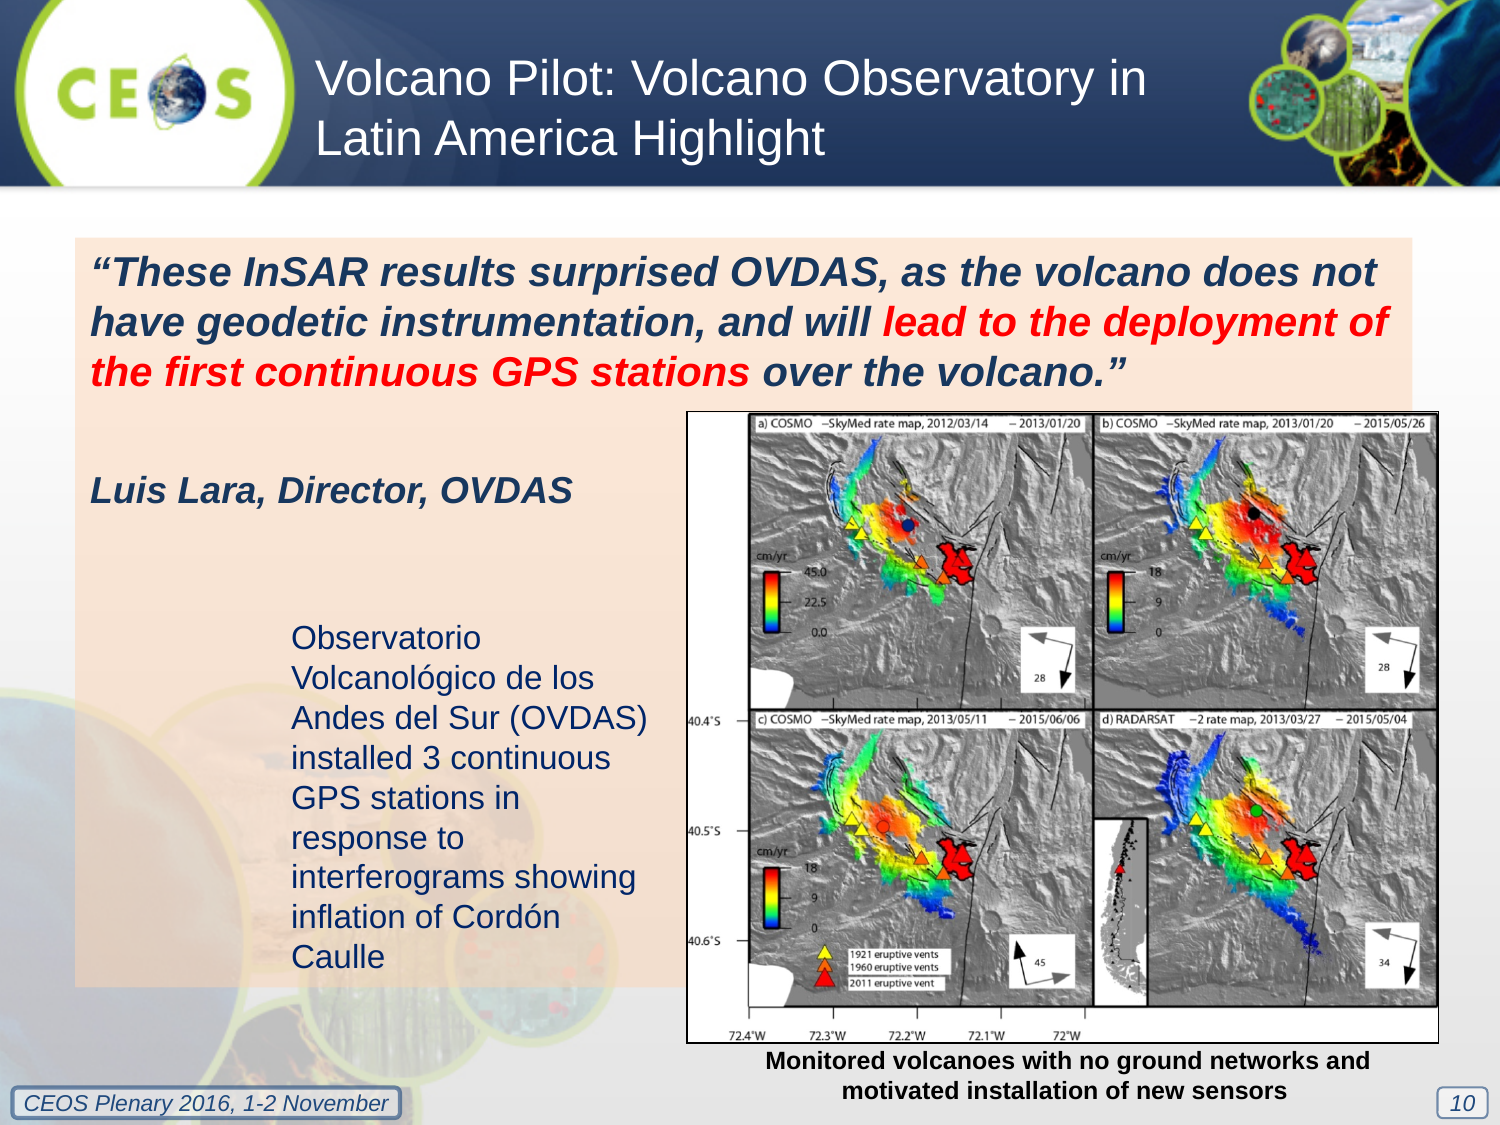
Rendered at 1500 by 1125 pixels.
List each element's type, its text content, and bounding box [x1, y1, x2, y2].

picture [0, 0, 1500, 1125]
slide_number 10 [1436, 1086, 1489, 1120]
list “These InSAR results surprised OVDAS, as the volcano does not have geodetic instrumentation, and will lead to the deployment of the first continuous GPS stations over the volcano.” Luis Lara, Director, OVDAS [75, 237, 1413, 988]
text_box Monitored volcanoes with no ground networks and motivated installation of new sensors [737, 1037, 1400, 1113]
list Volcano Pilot: Volcano Observatory in Latin America Highlight [300, 37, 1275, 125]
text_box Observatorio Volcanológico de los Andes del Sur (OVDAS) installed 3 continuous GPS stations in response to interferograms showing inflation of Cordón Caulle [276, 608, 675, 983]
